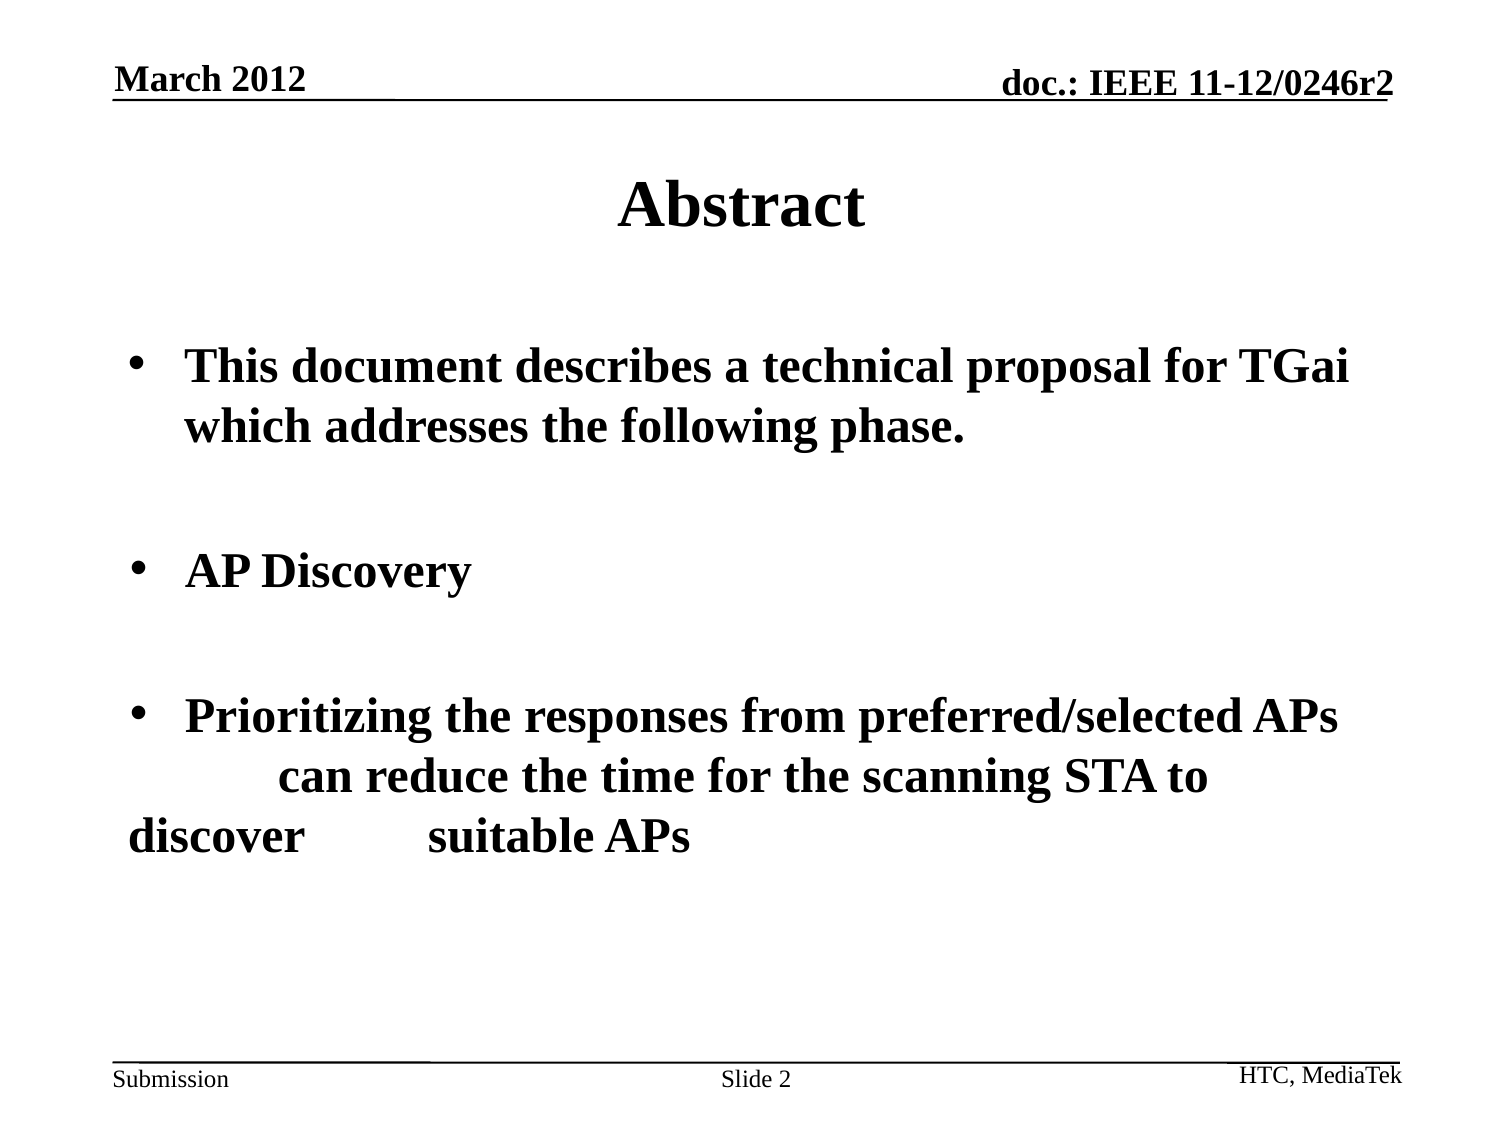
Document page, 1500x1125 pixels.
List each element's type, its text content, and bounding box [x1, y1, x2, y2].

slide_number Slide 2 [712, 1061, 800, 1093]
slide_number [114, 54, 423, 100]
footer HTC, MediaTek [1139, 1058, 1403, 1107]
title Abstract [112, 112, 1388, 288]
list This document describes a technical proposal for TGai which addresses the following phase. AP Discovery Prioritizing the responses from preferred/selected APs can reduce the time for the scanning STA to discover suitable APs [112, 324, 1388, 1000]
